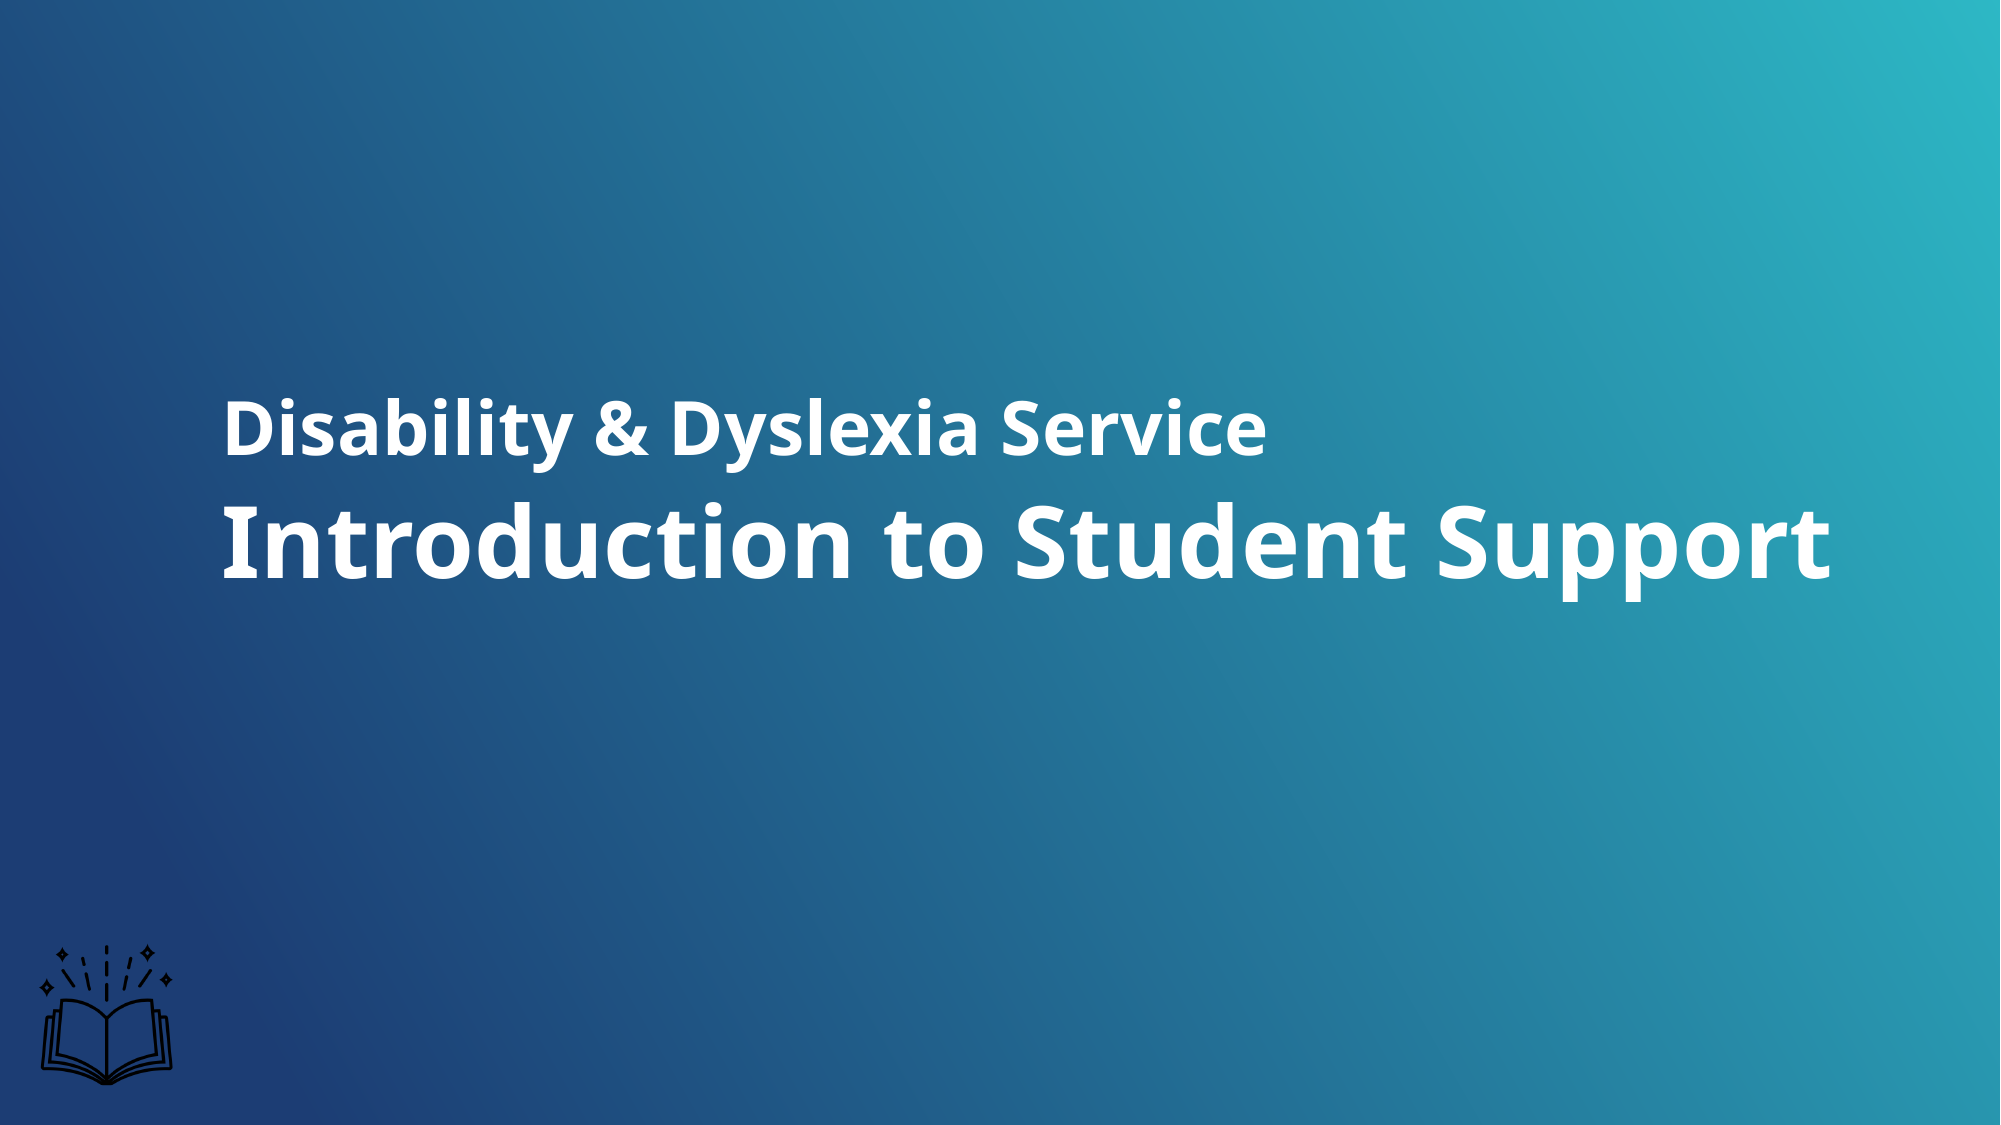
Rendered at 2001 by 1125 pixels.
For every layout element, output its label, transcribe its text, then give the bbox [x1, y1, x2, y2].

list Disability & Dyslexia Service Introduction to Student Support [206, 383, 1928, 640]
picture [31, 940, 182, 1091]
